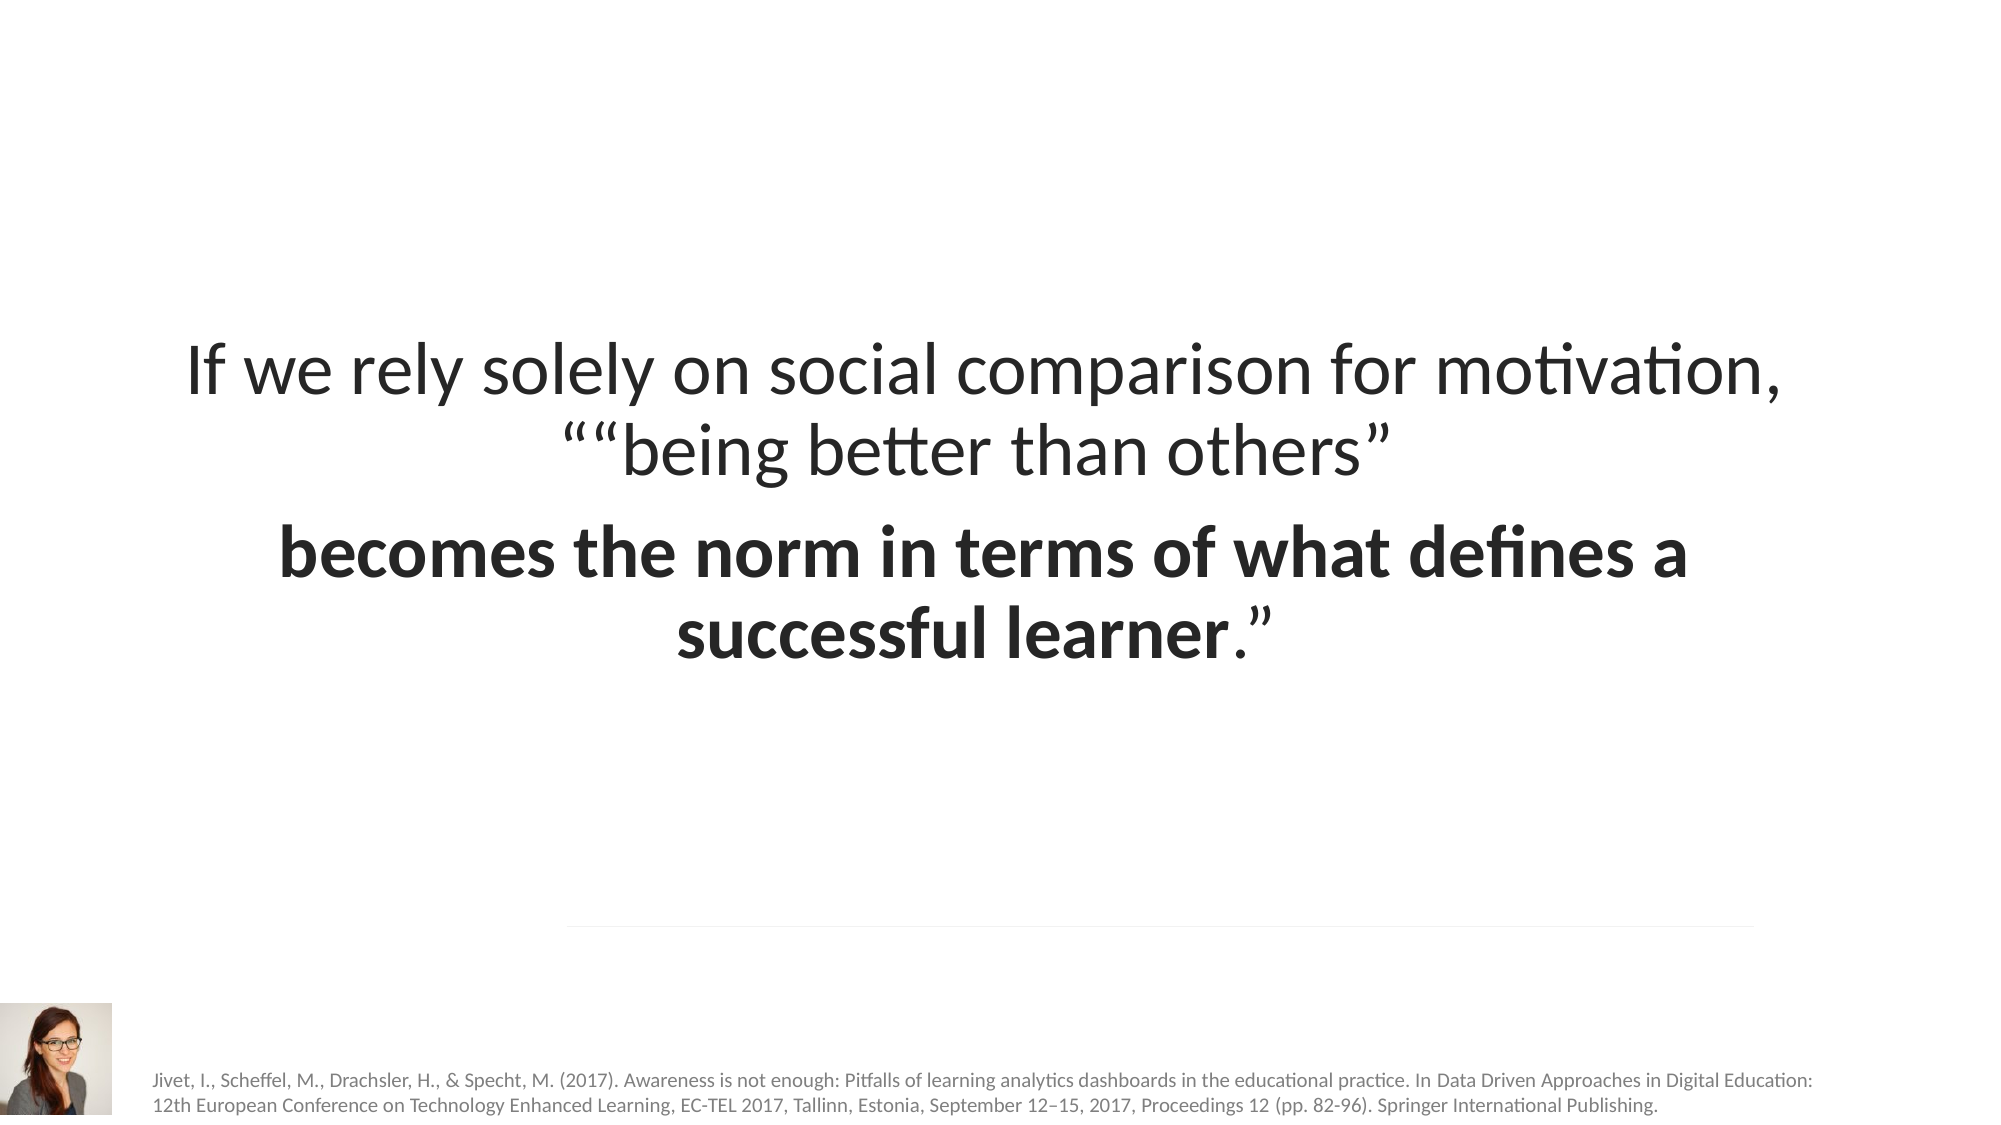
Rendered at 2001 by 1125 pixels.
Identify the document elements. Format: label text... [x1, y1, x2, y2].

text_box Jivet, I., Scheffel, M., Drachsler, H., & Specht, M. (2017). Awareness is not enough: Pitfalls of learning analytics dashboards in the educational practice. In Data Driven Approaches in Digital Education: 12th European Conference on Technology Enhanced Learning, EC-TEL 2017, Tallinn, Estonia, September 12–15, 2017, Proceedings 12 (pp. 82-96). Springer International Publishing. [137, 1059, 1863, 1125]
picture [0, 1003, 112, 1116]
list If we rely solely on social comparison for motivation, ““being better than others” becomes the norm in terms of what defines a successful learner.” [122, 322, 1848, 1048]
